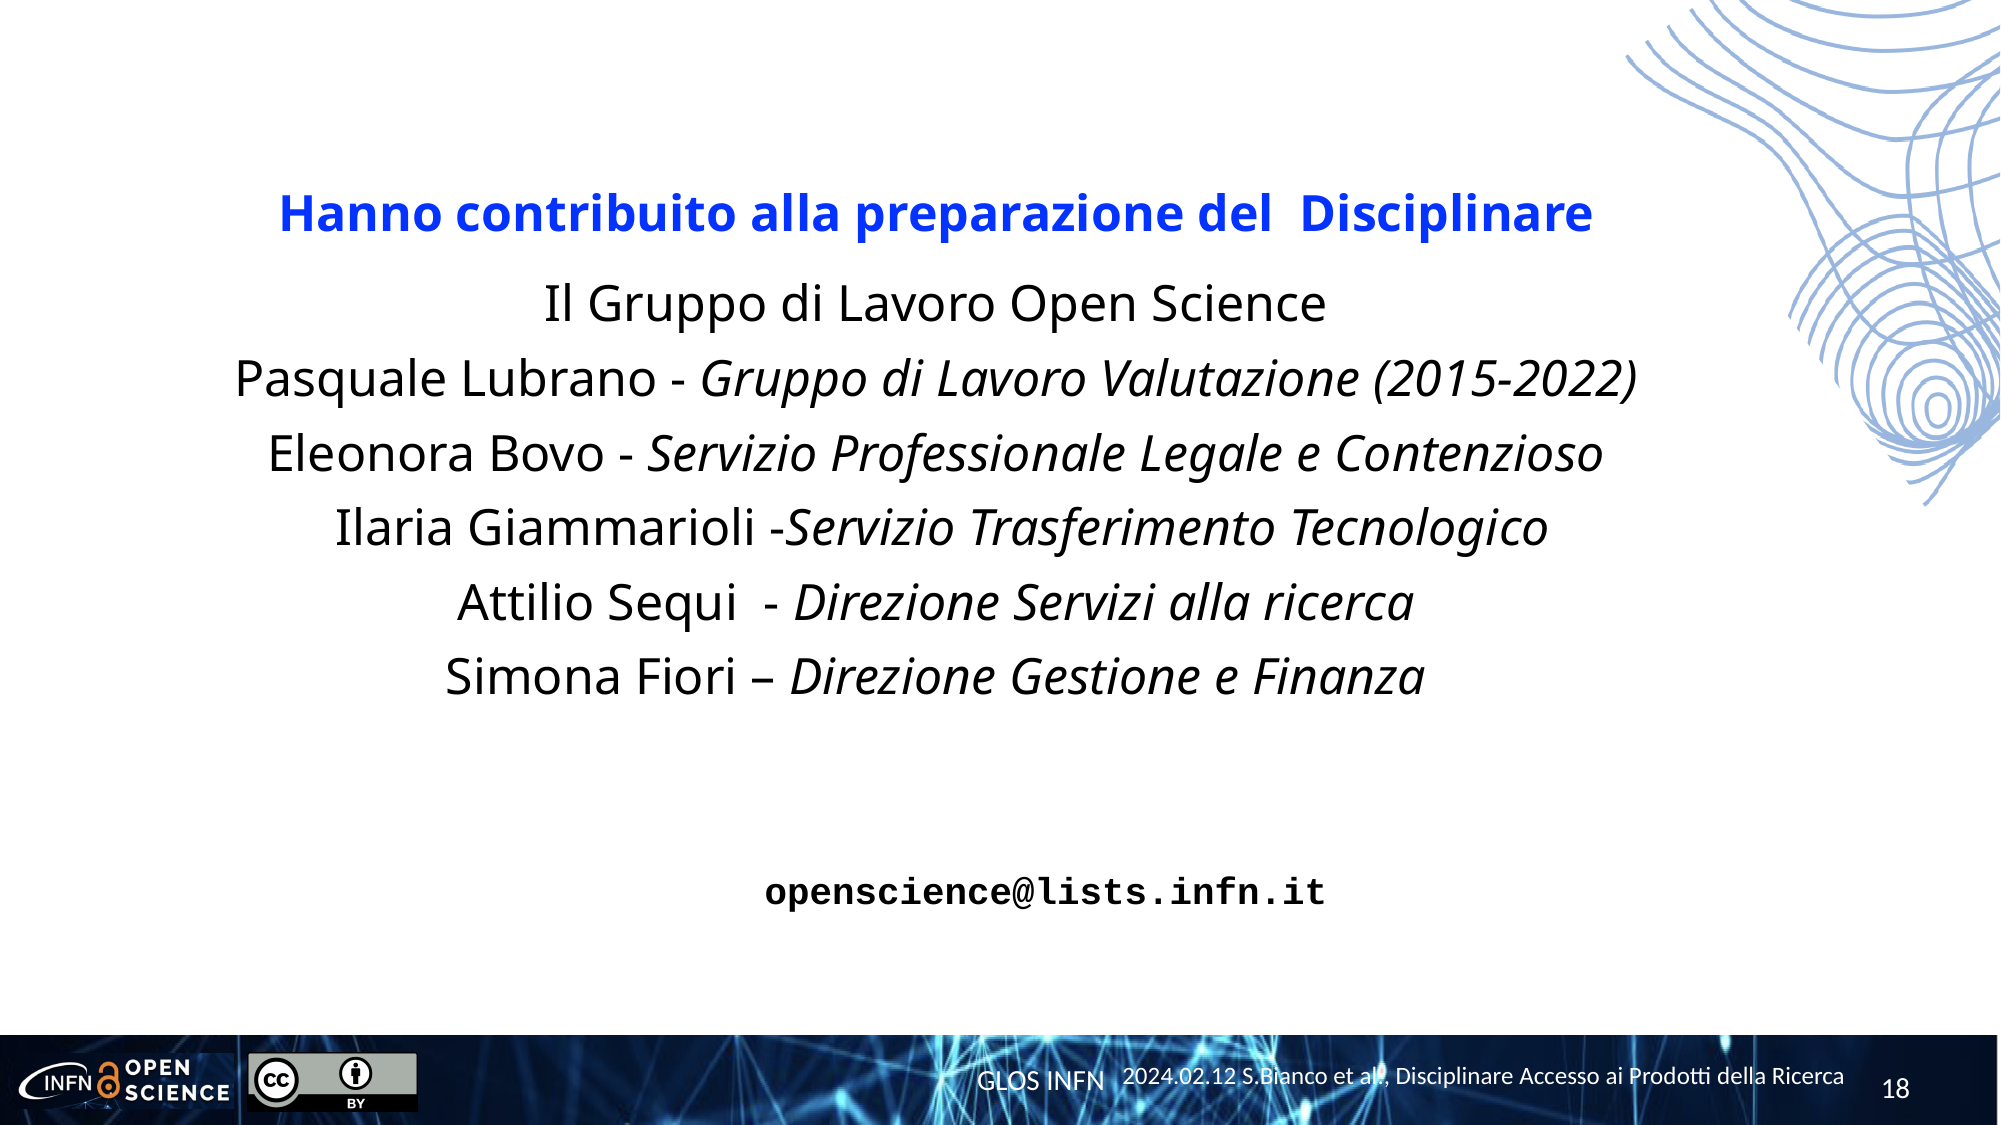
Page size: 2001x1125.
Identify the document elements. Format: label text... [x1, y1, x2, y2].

text_box 2024.02.12 S.Bianco et al., Disciplinare Accesso ai Prodotti della Ricerca [1107, 1052, 1872, 1113]
text_box openscience@lists.infn.it [749, 859, 1343, 920]
picture [0, 1035, 1998, 1125]
text_box Hanno contribuito alla preparazione del Disciplinare Il Gruppo di Lavoro Open Science Pasquale Lubrano - Gruppo di Lavoro Valutazione (2015-2022) Eleonora Bovo - Servizio Professionale Legale e Contenzioso Ilaria Giammarioli -Servizio Trasferimento Tecnologico Attilio Sequi - Direzione Servizi alla ricerca Simona Fiori – Direzione Gestione e Finanza [172, 144, 1700, 787]
